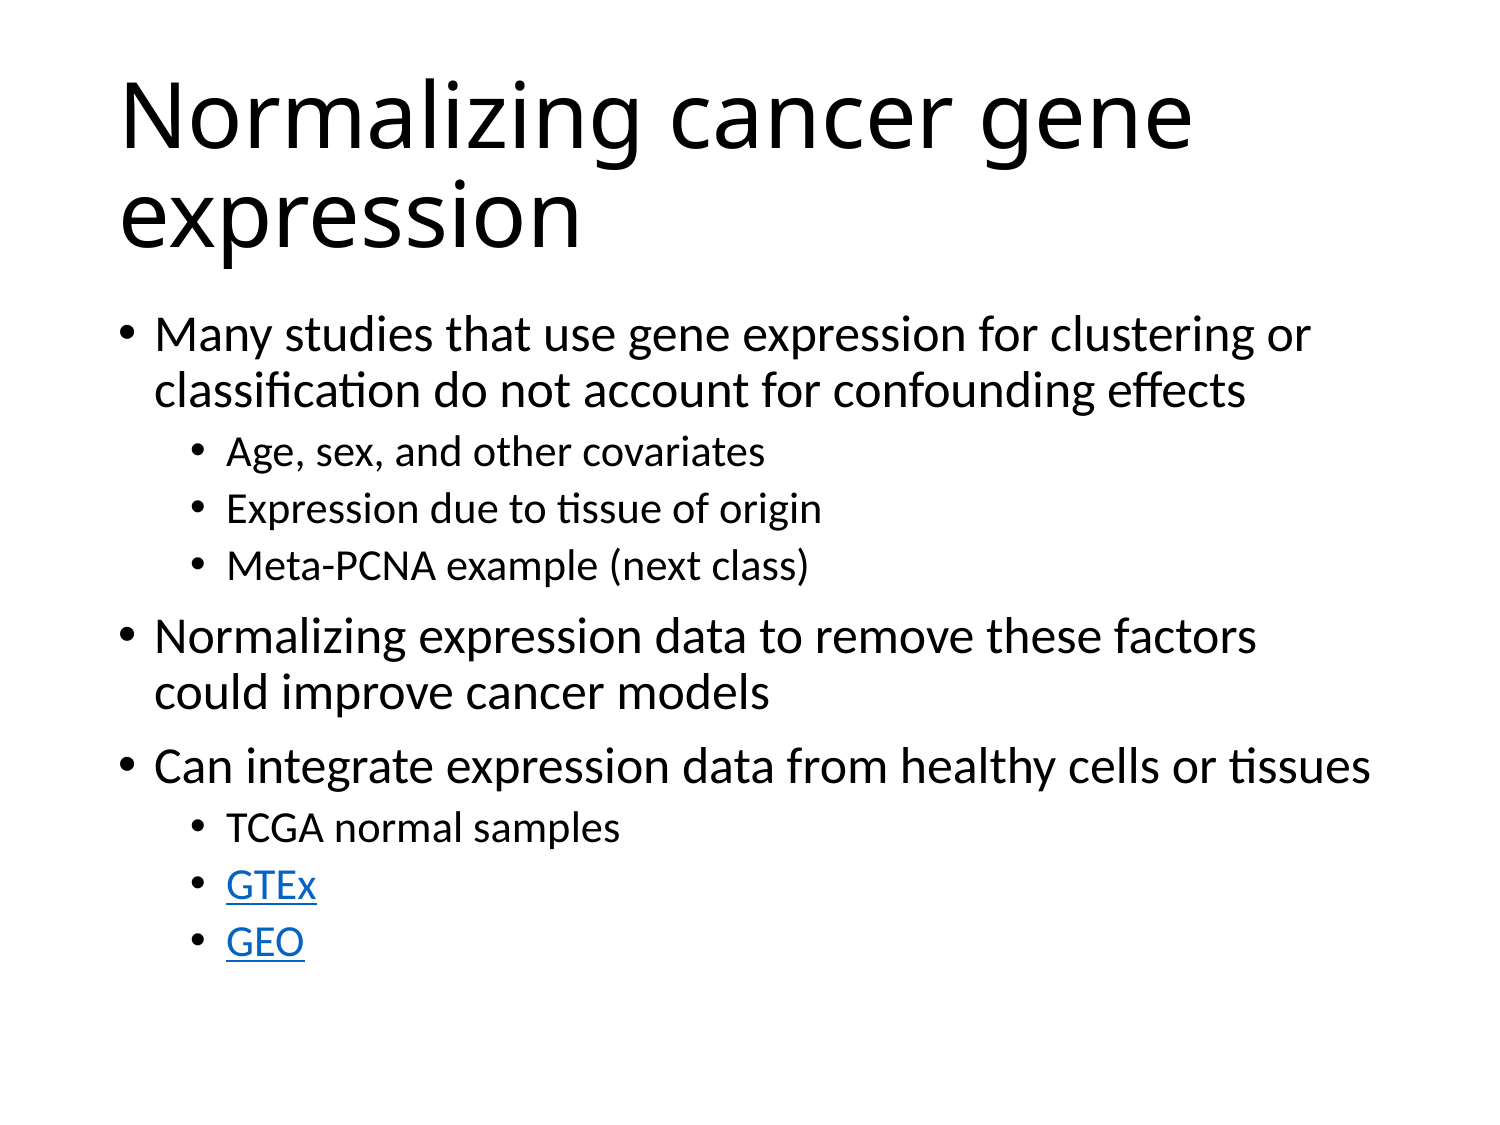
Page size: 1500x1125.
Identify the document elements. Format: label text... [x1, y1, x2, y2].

list Many studies that use gene expression for clustering or classification do not account for confounding effects Age, sex, and other covariates Expression due to tissue of origin Meta-PCNA example (next class) Normalizing expression data to remove these factors could improve cancer models Can integrate expression data from healthy cells or tissues TCGA normal samples GTEx GEO [103, 299, 1397, 1014]
title Normalizing cancer gene expression [103, 59, 1397, 278]
